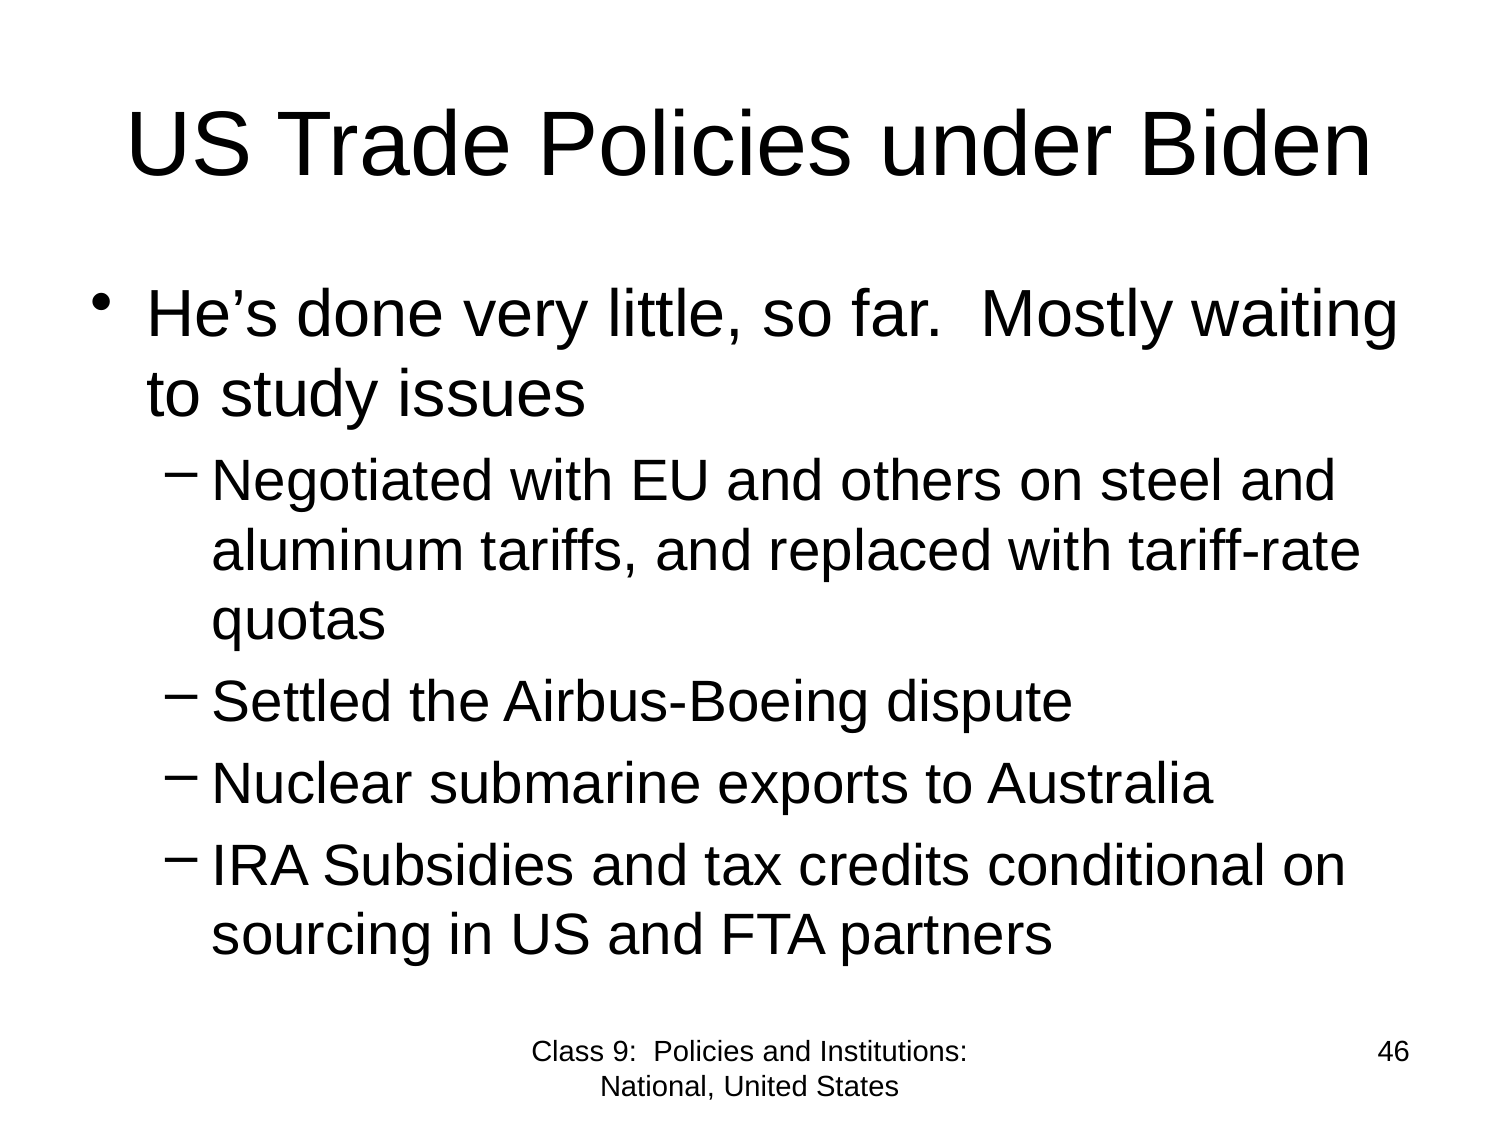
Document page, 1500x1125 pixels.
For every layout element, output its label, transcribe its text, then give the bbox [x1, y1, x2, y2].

list He’s done very little, so far. Mostly waiting to study issues Negotiated with EU and others on steel and aluminum tariffs, and replaced with tariff-rate quotas Settled the Airbus-Boeing dispute Nuclear submarine exports to Australia IRA Subsidies and tax credits conditional on sourcing in US and FTA partners [74, 262, 1426, 1006]
footer Class 9: Policies and Institutions: National, United States [512, 1024, 988, 1103]
title US Trade Policies under Biden [74, 44, 1426, 233]
slide_number 46 [1074, 1024, 1426, 1103]
